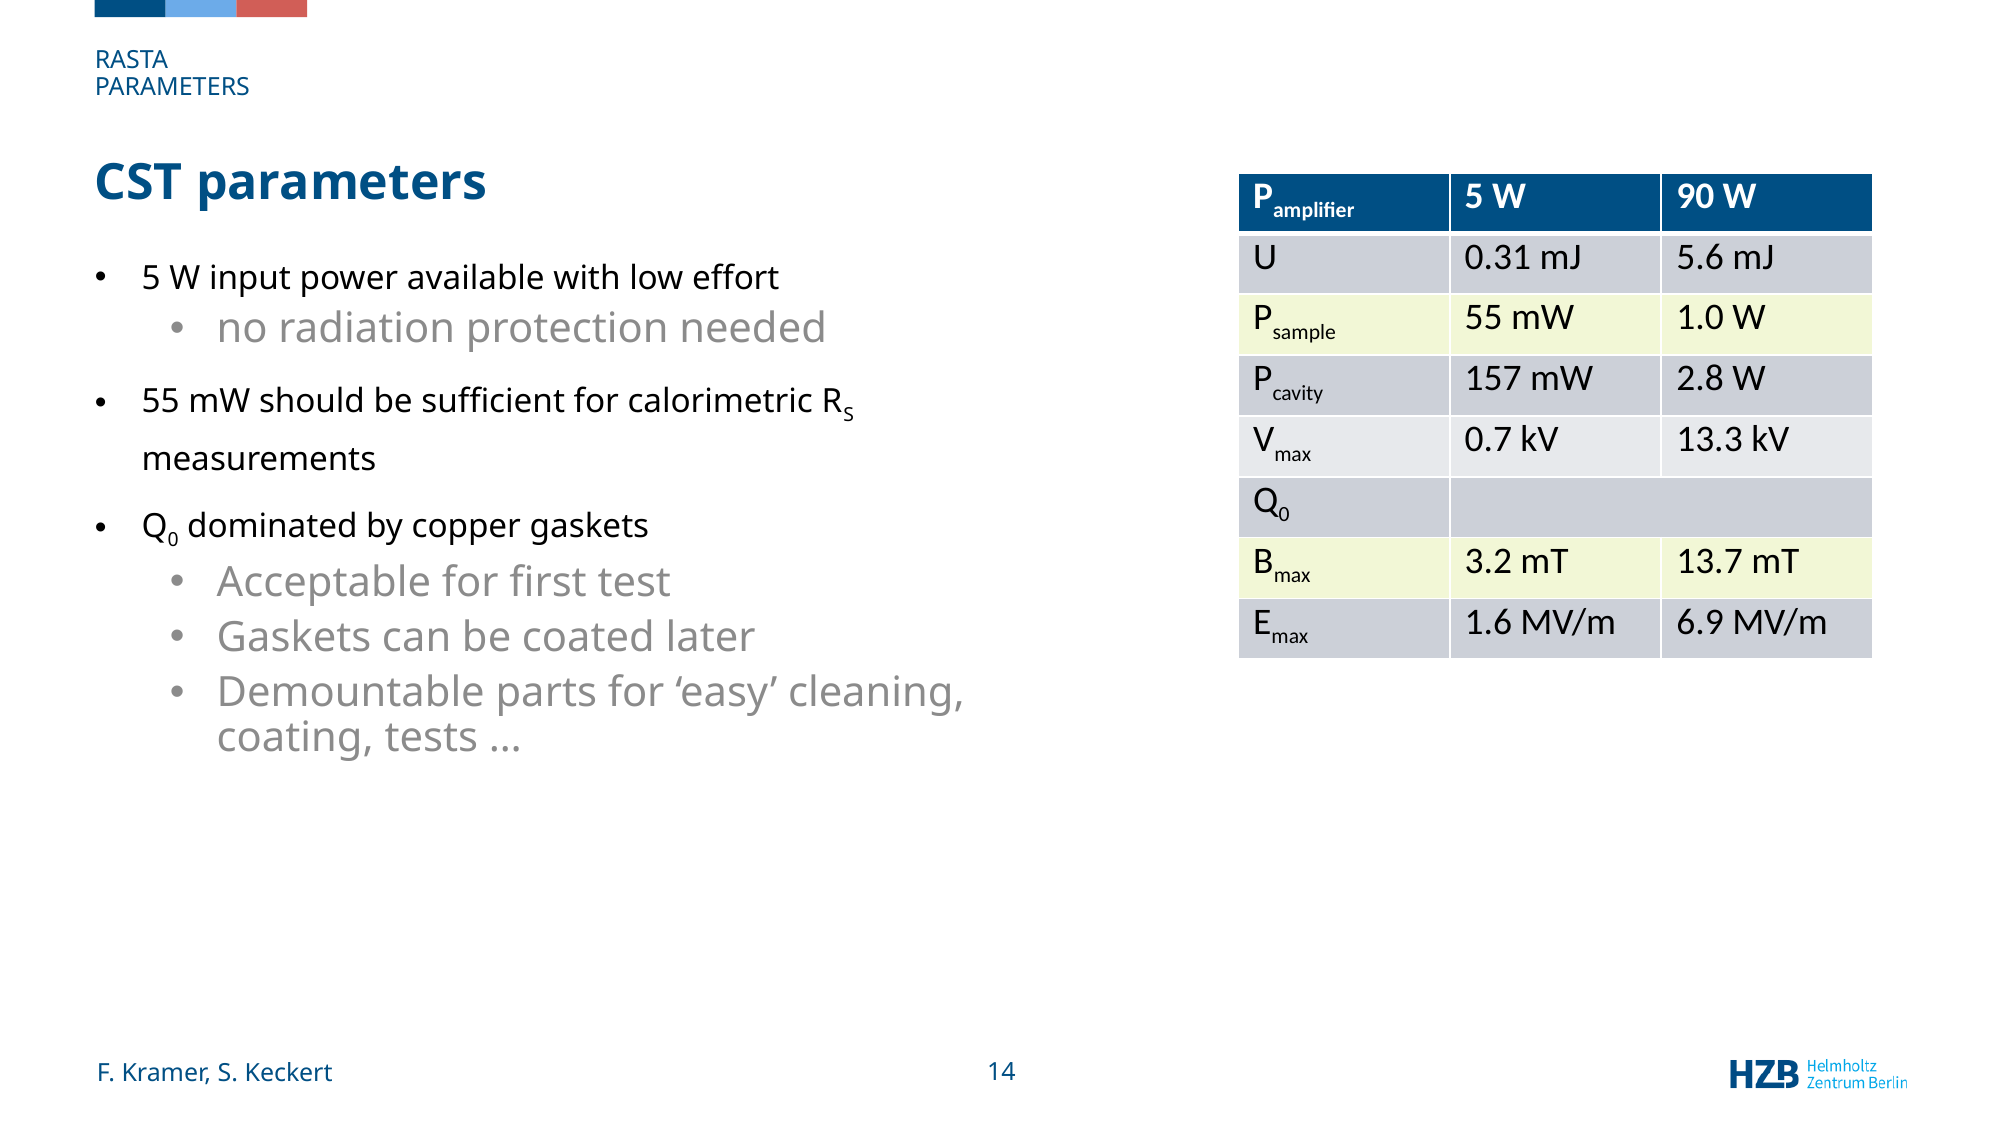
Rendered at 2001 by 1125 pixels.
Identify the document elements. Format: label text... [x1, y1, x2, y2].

list Rasta parameters [94, 47, 325, 85]
title CST parameters [94, 137, 1000, 211]
footer F. Kramer, S. Keckert [82, 1048, 758, 1109]
list 5 W input power available with low effort no radiation protection needed 55 mW should be sufficient for calorimetric RS measurements Q0 dominated by copper gaskets Acceptable for first test Gaskets can be coated later Demountable parts for ‘easy’ cleaning, coating, tests … [94, 244, 1000, 858]
